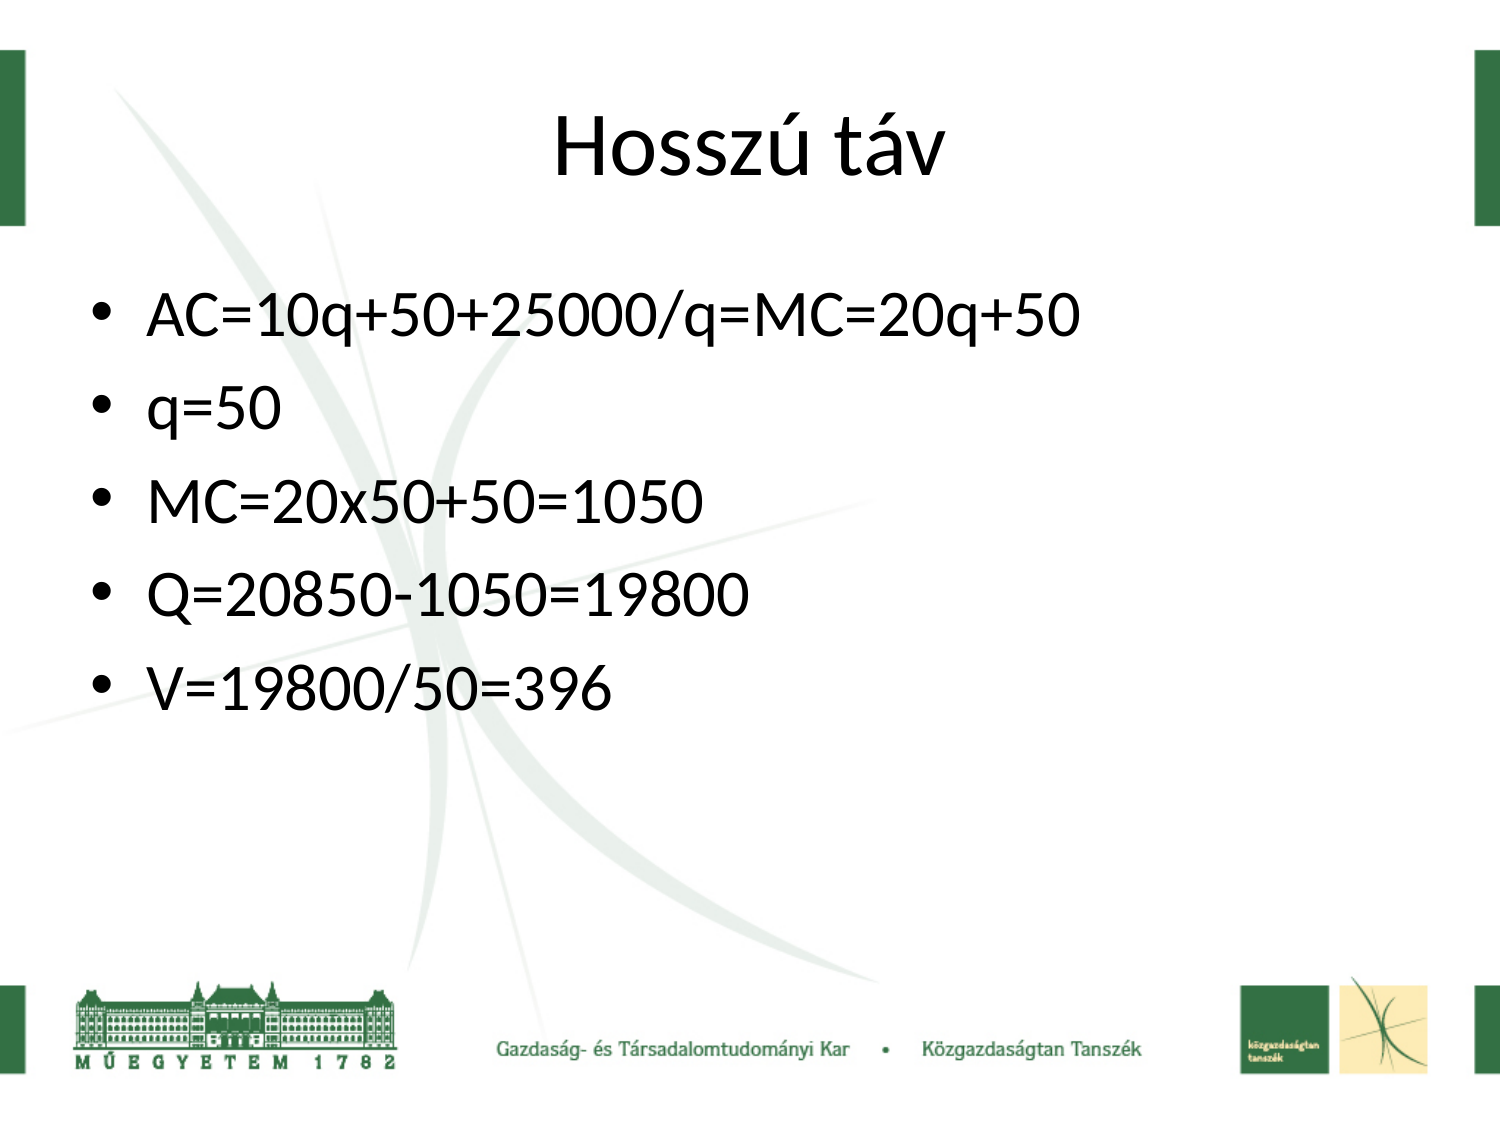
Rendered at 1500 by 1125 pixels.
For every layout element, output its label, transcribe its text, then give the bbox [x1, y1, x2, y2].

list AC=10q+50+25000/q=MC=20q+50 q=50 MC=20x50+50=1050 Q=20850-1050=19800 V=19800/50=396 [74, 262, 1426, 1006]
picture [0, 0, 1500, 1125]
title Hosszú táv [74, 44, 1426, 233]
